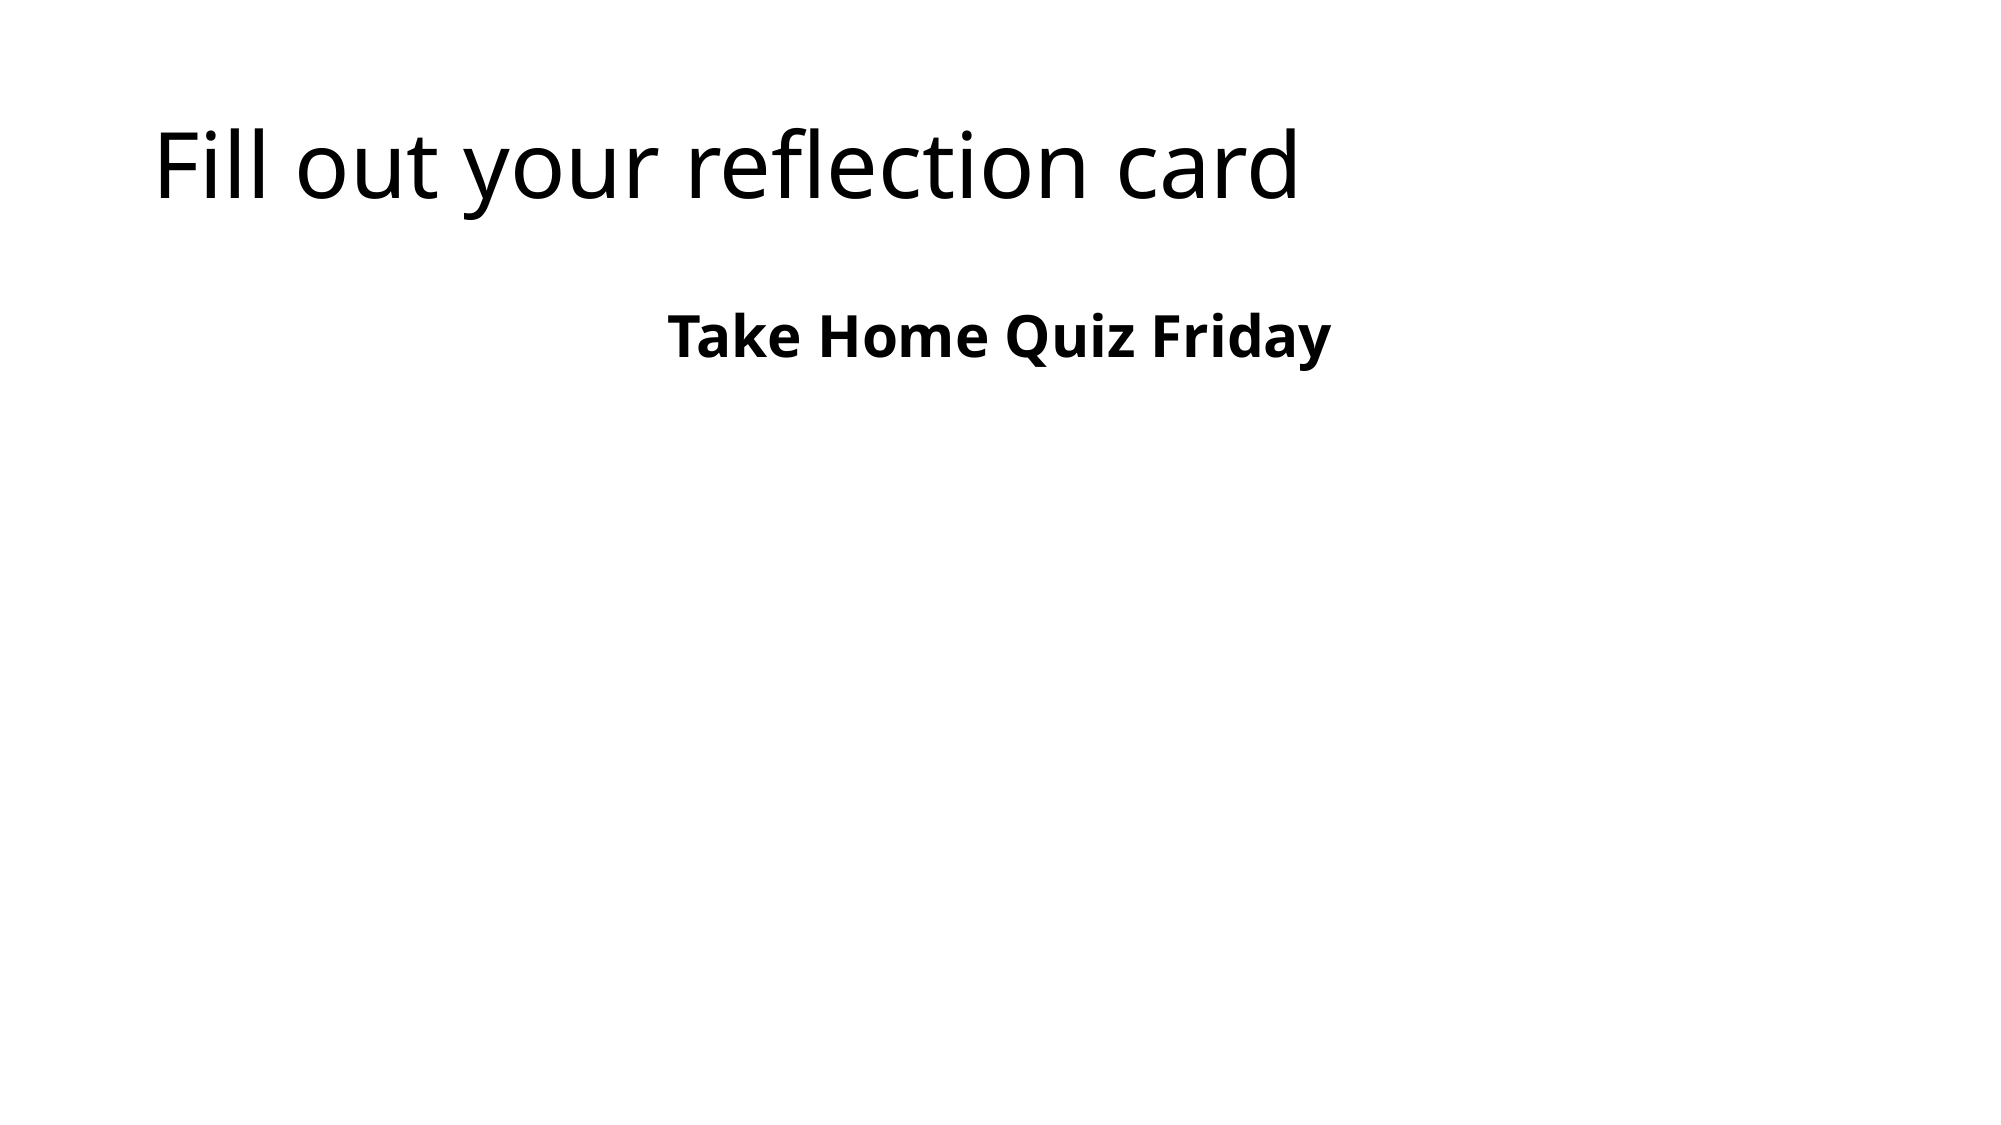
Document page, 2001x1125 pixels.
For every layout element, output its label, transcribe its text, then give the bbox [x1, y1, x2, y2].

title Fill out your reflection card [137, 59, 1863, 278]
list Take Home Quiz Friday [137, 299, 1863, 1014]
